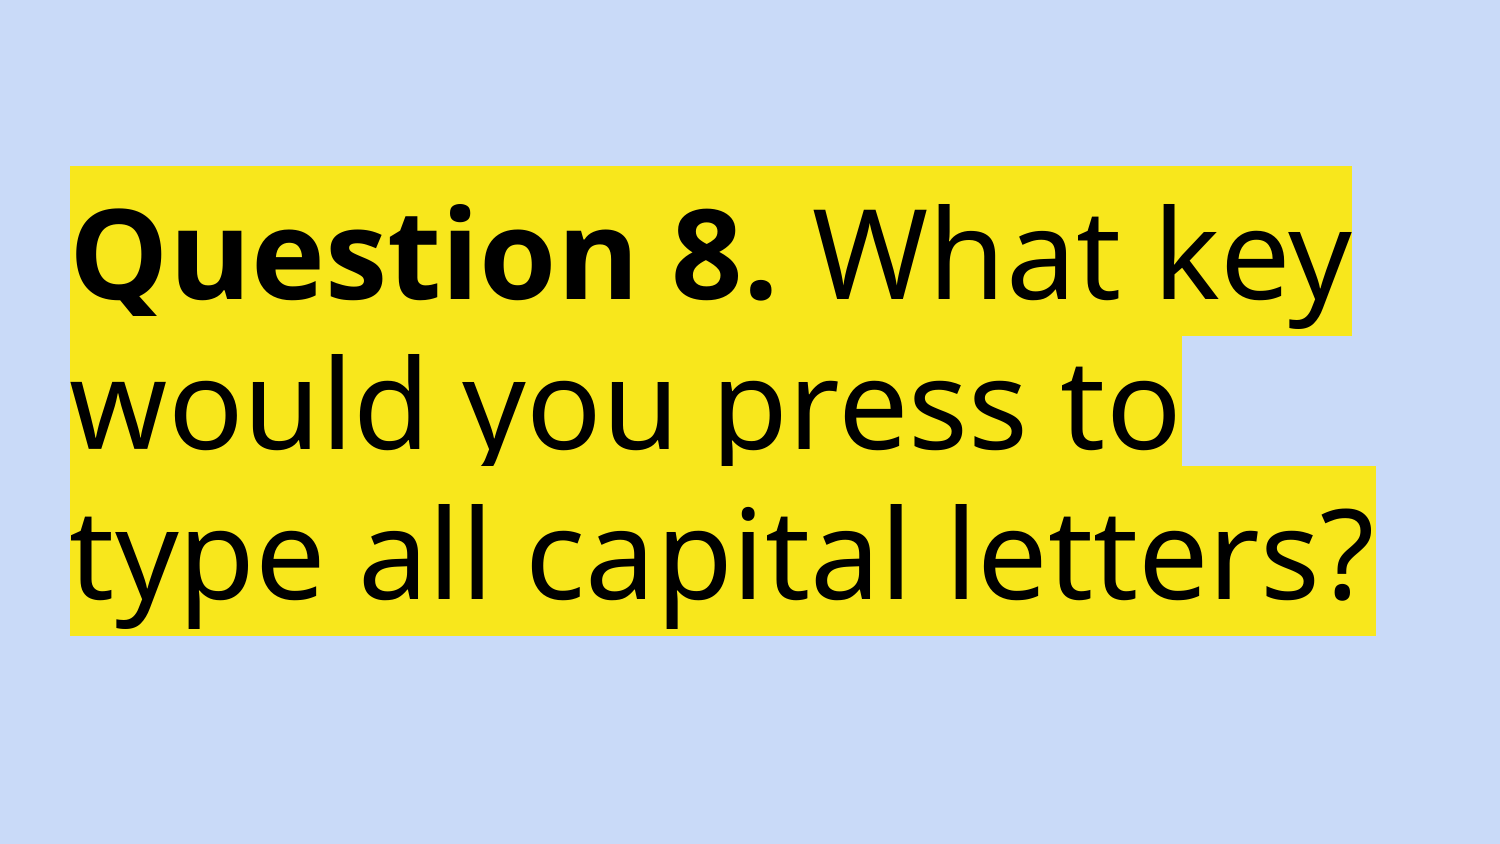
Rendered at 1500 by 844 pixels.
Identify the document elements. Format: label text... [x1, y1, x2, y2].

title Question 8. What key would you press to type all capital letters? [55, 159, 1449, 788]
